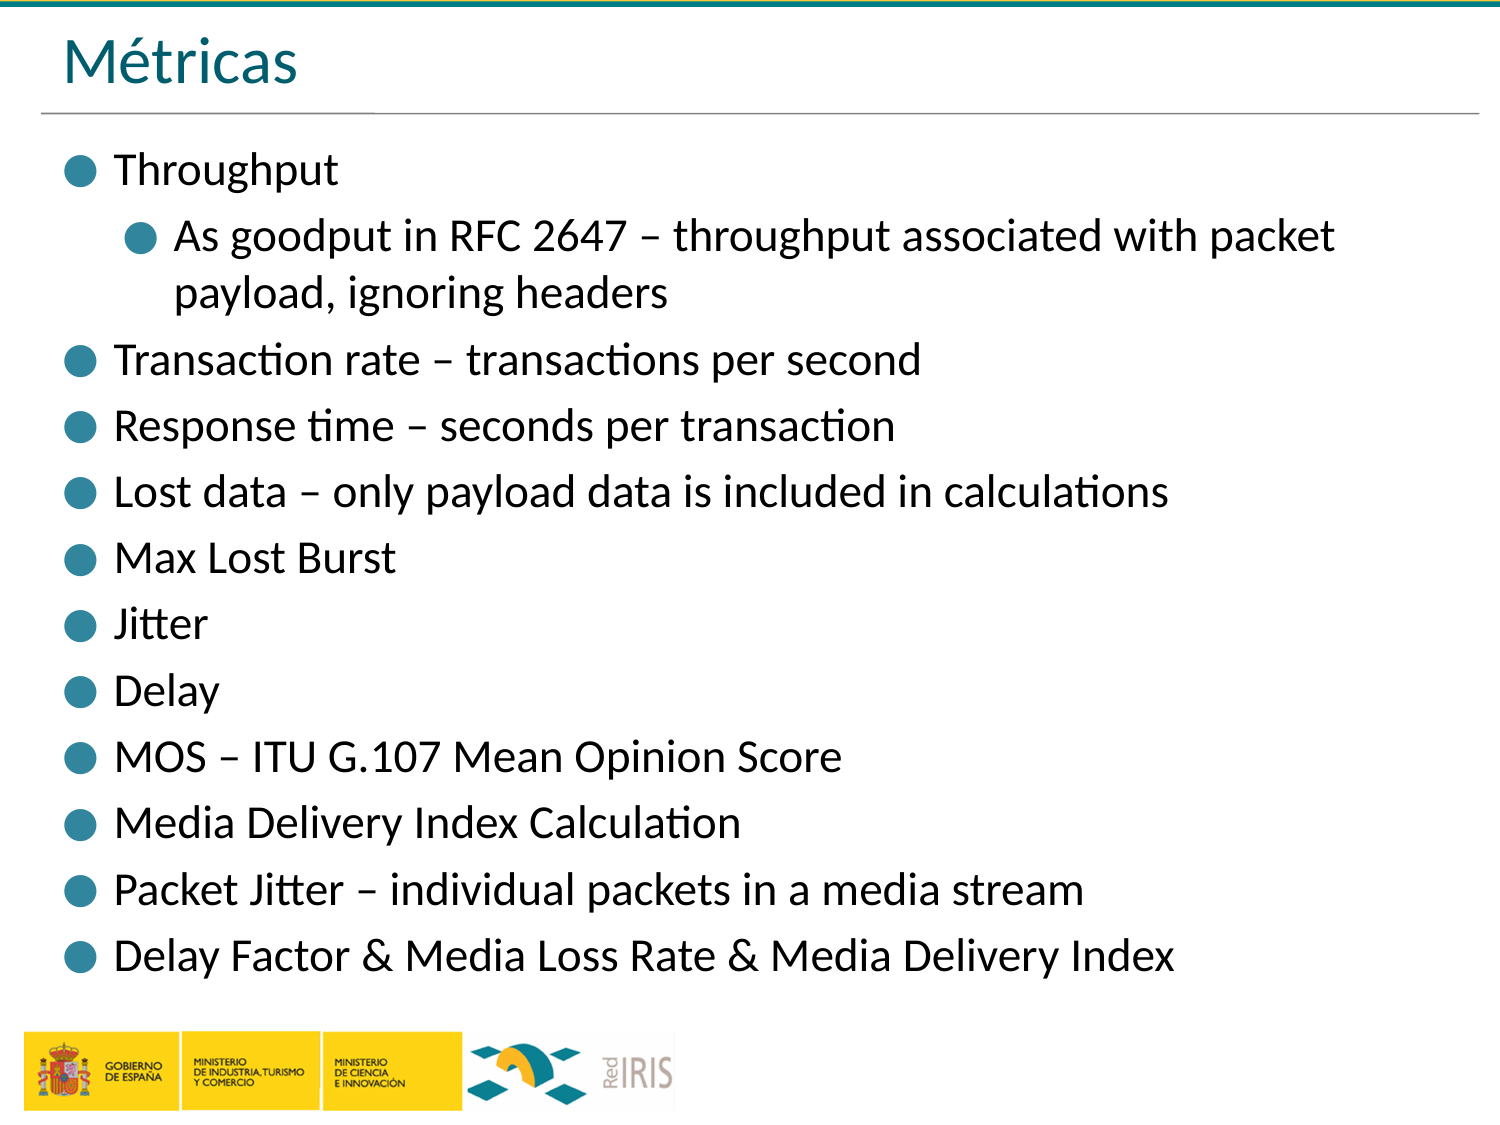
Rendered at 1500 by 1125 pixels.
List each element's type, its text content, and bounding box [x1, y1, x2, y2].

picture [24, 1031, 675, 1111]
list Throughput As goodput in RFC 2647 – throughput associated with packet payload, ignoring headers Transaction rate – transactions per second Response time – seconds per transaction Lost data – only payload data is included in calculations Max Lost Burst Jitter Delay MOS – ITU G.107 Mean Opinion Score Media Delivery Index Calculation Packet Jitter – individual packets in a media stream Delay Factor & Media Loss Rate & Media Delivery Index [46, 130, 1398, 995]
title Métricas [46, 0, 1148, 114]
